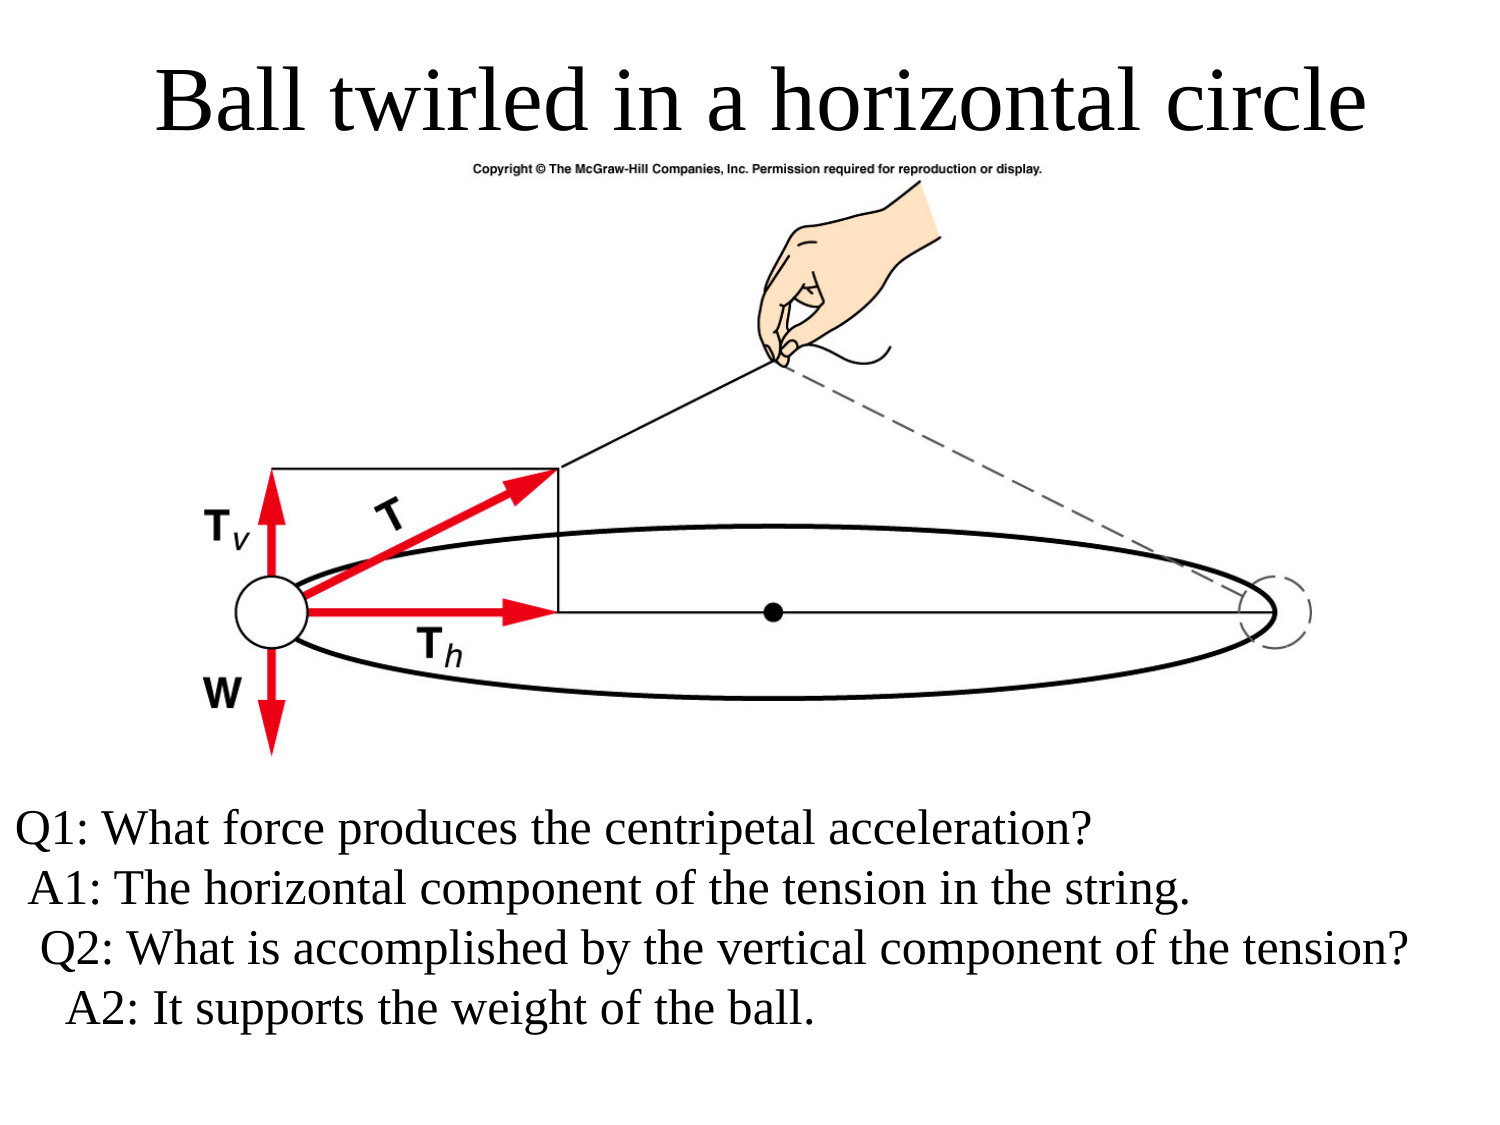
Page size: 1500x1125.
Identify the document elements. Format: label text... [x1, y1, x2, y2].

text_box Q1: What force produces the centripetal acceleration? A1: The horizontal component of the tension in the string. Q2: What is accomplished by the vertical component of the tension? A2: It supports the weight of the ball. [0, 787, 1475, 1043]
picture [199, 162, 1314, 758]
title Ball twirled in a horizontal circle [124, 0, 1401, 188]
